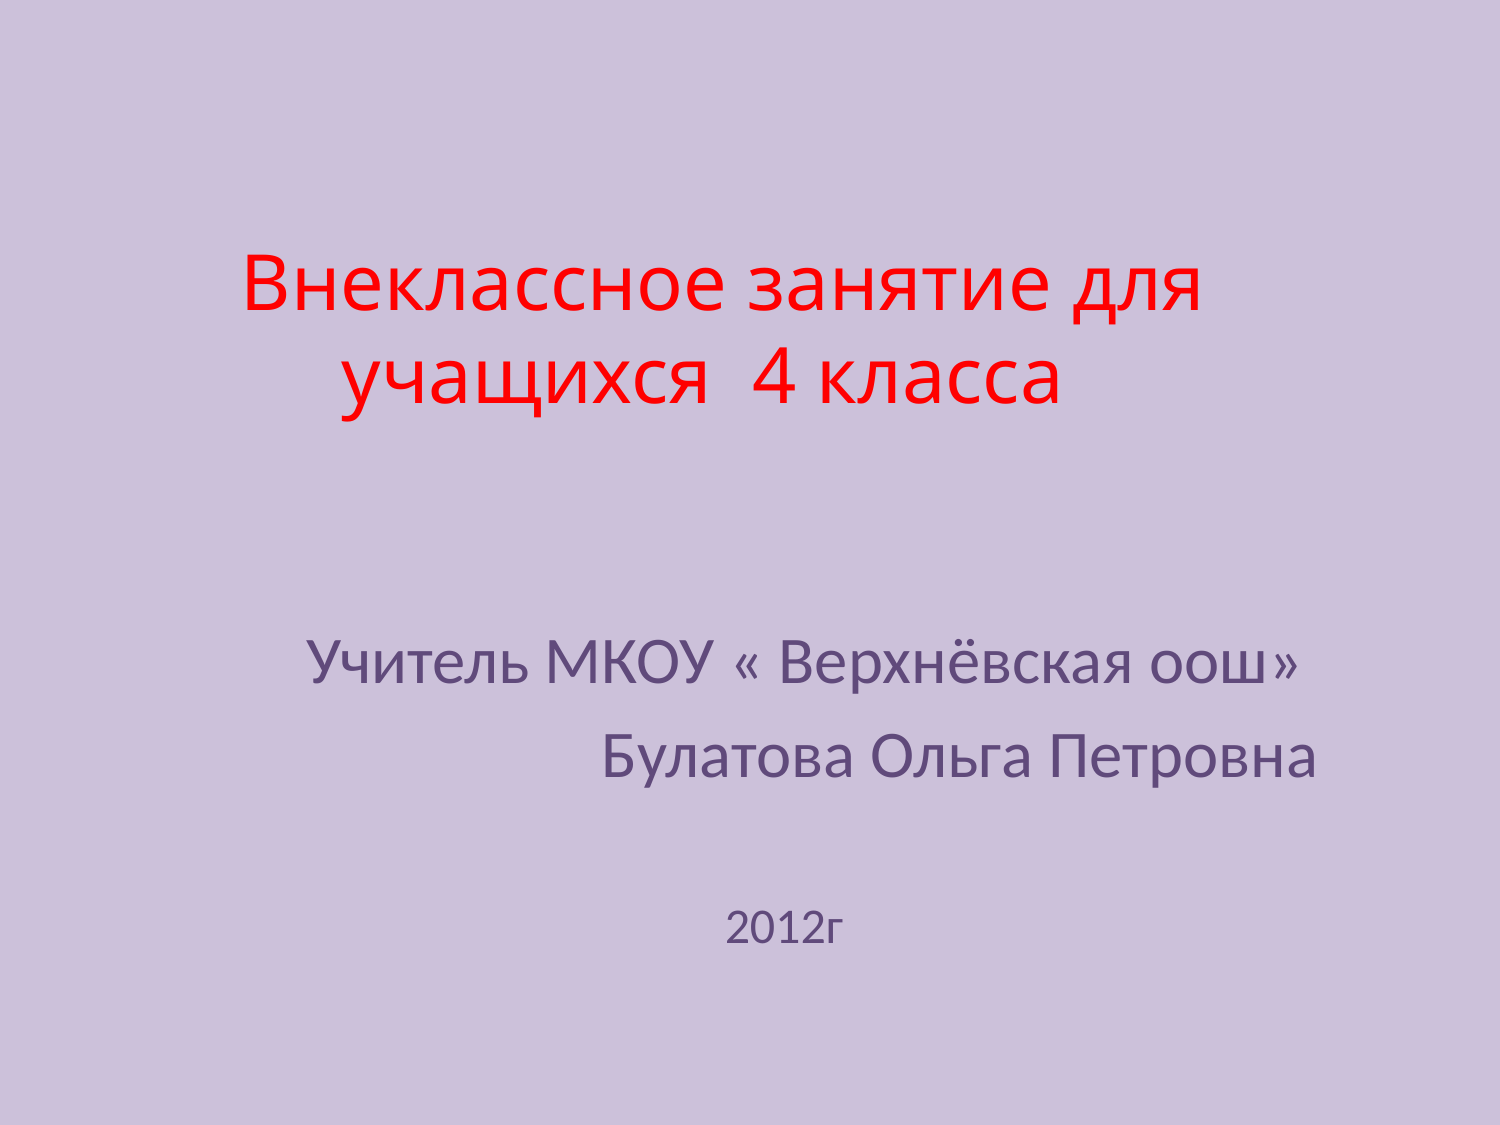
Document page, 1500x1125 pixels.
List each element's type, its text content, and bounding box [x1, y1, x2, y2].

title Внеклассное занятие для учащихся 4 класса [105, 222, 1301, 504]
subtitle Учитель МКОУ « Верхнёвская оош» Булатова Ольга Петровна 2012г [234, 609, 1334, 1090]
